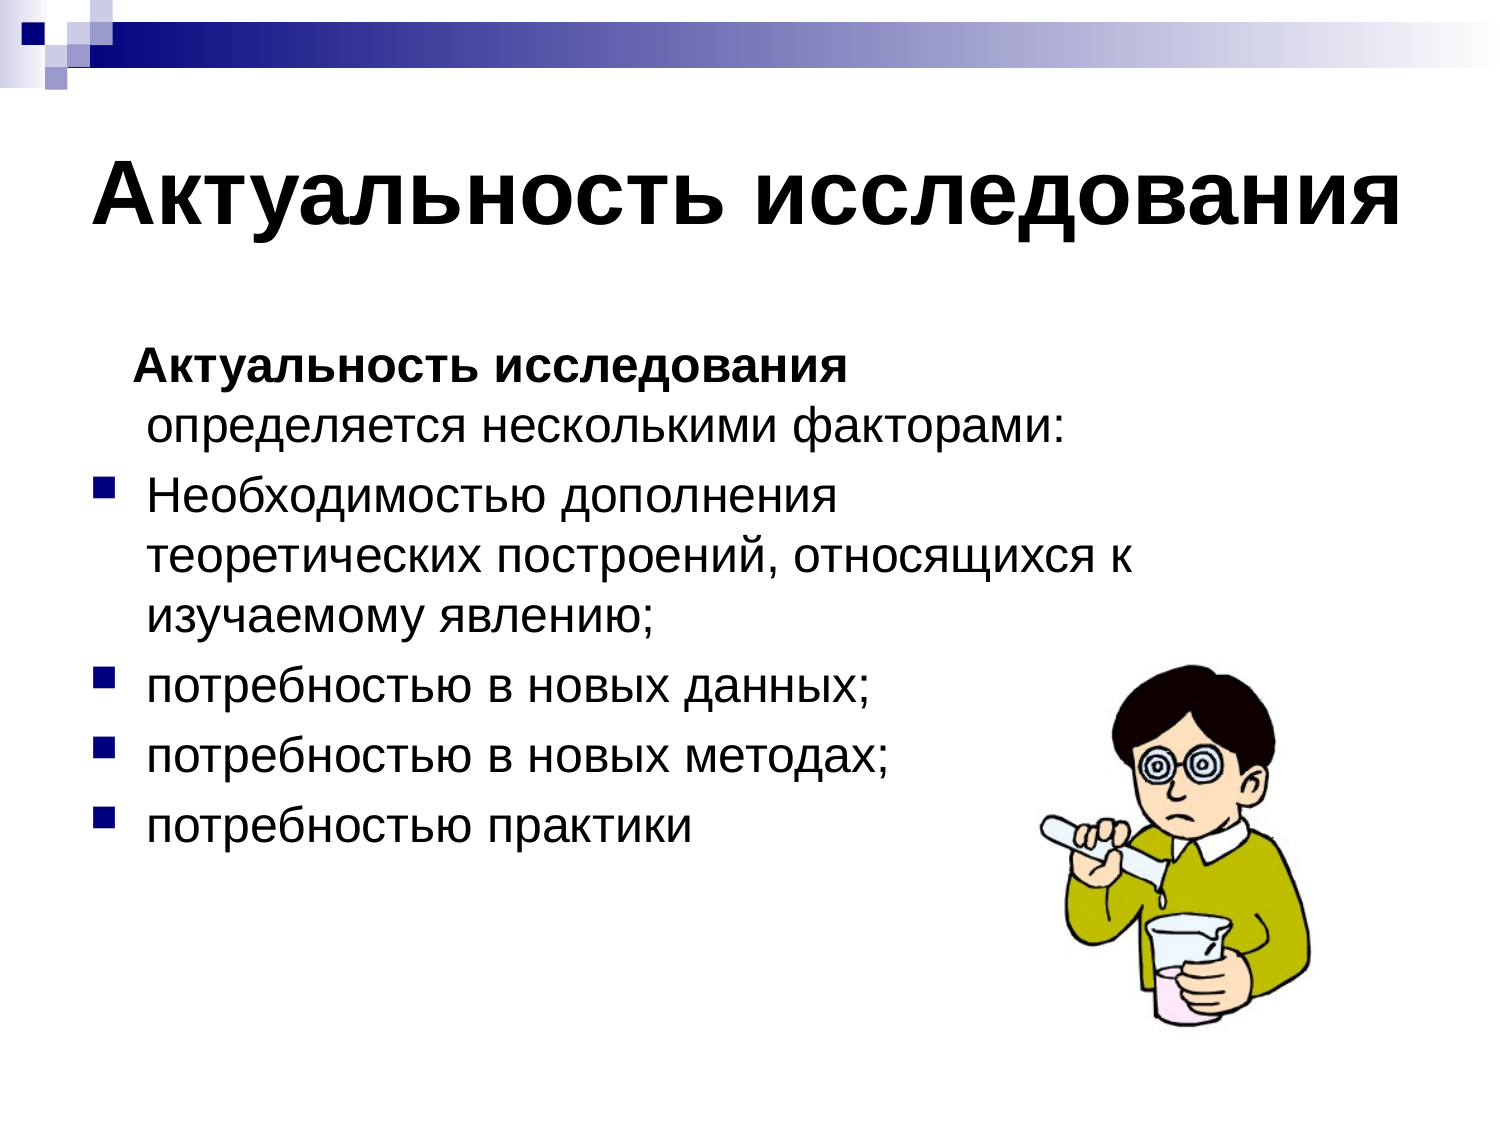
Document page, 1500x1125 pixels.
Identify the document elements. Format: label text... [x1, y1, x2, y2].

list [985, 656, 1365, 1036]
list Актуальность исследования определяется несколькими факторами: Необходимостью дополнения теоретических построений, относящихся к изучаемому явлению; потребностью в новых данных; потребностью в новых методах; потребностью практики [74, 324, 1176, 963]
title Актуальность исследования [74, 74, 1426, 301]
